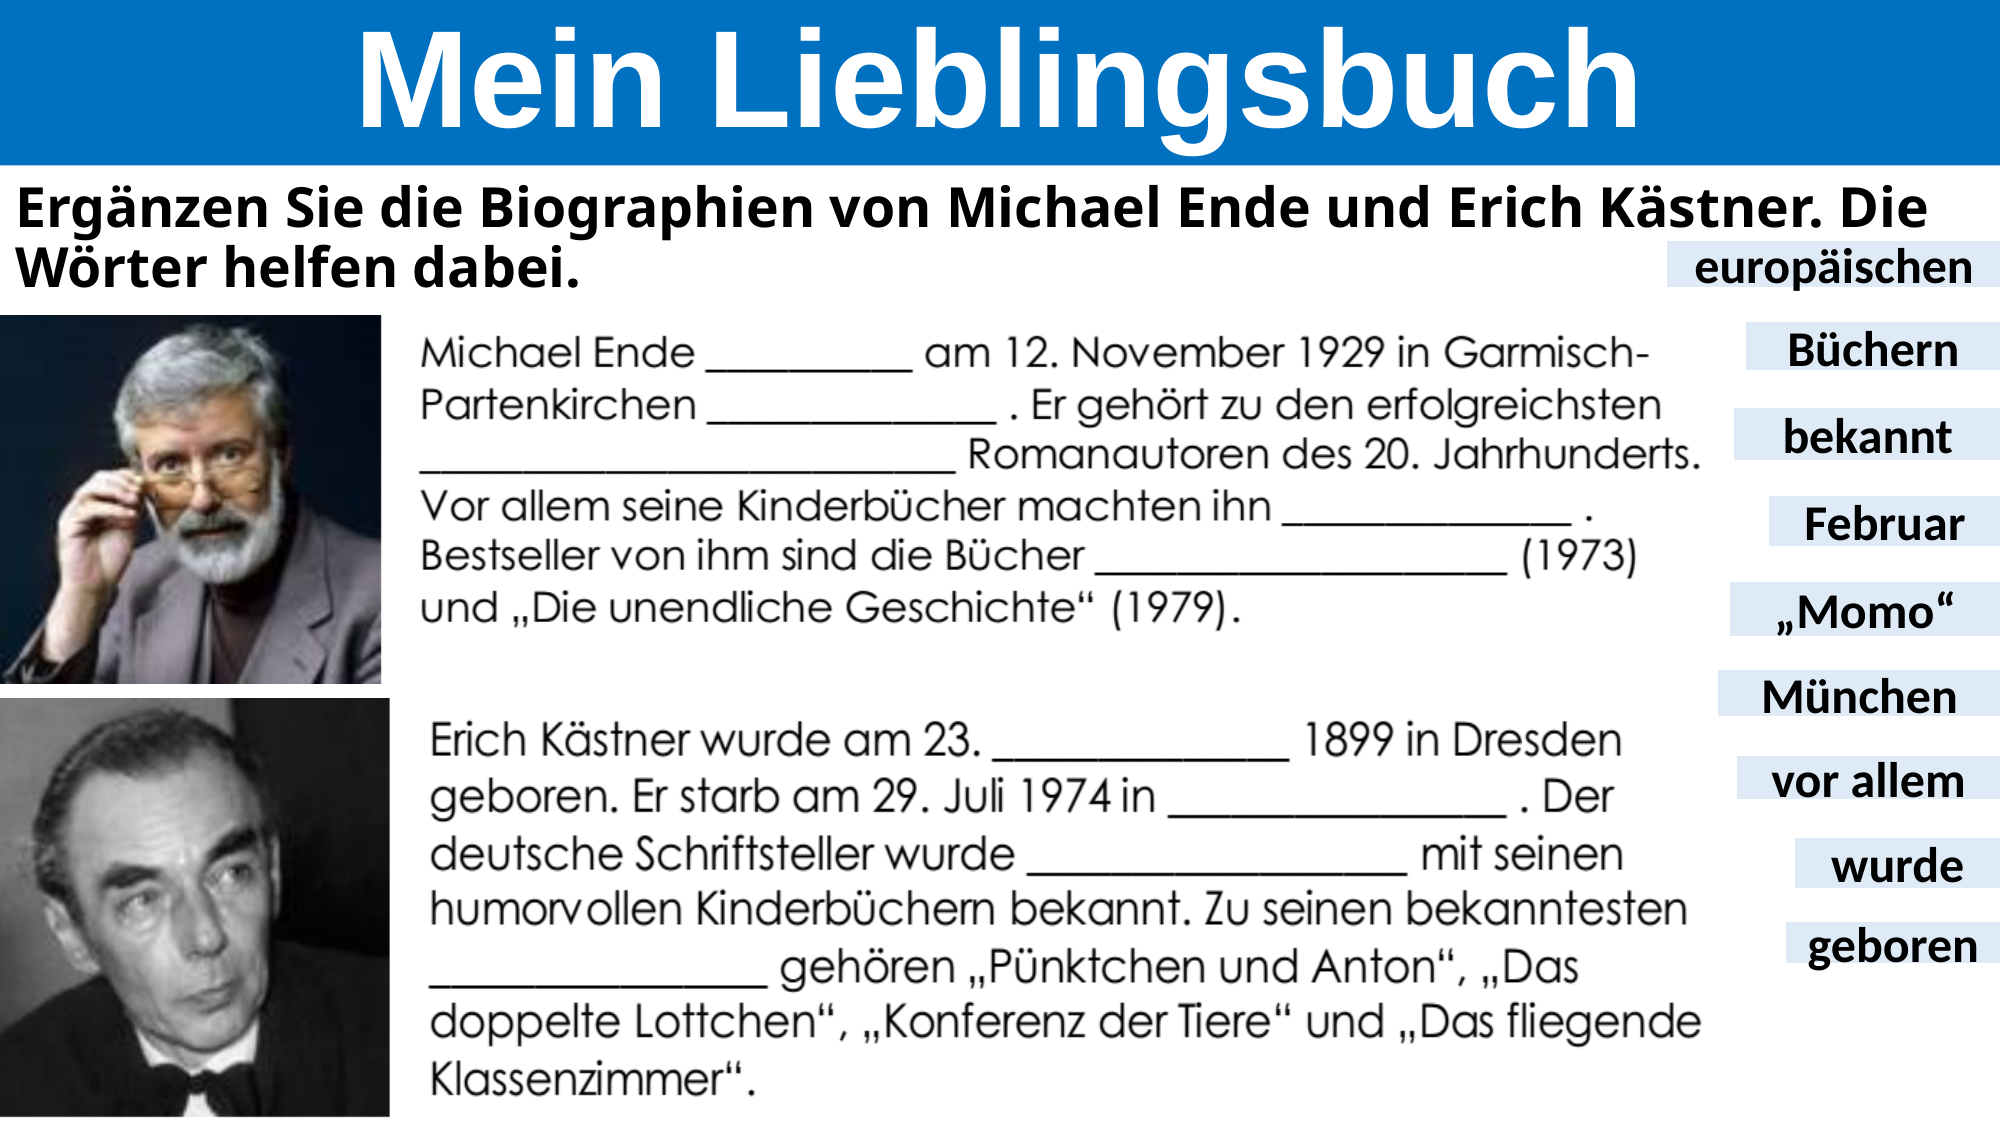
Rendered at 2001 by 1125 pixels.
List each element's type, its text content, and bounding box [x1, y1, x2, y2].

picture [0, 698, 1717, 1125]
text_box [1031, 684, 2000, 991]
text_box „Momo“ [1730, 582, 2000, 636]
text_box wurde [1795, 838, 2000, 888]
title Ergänzen Sie die Biographien von Michael Ende und Erich Kästner. Die Wörter helfen dabei. [0, 172, 1970, 307]
text_box Büchern [1746, 322, 2000, 370]
text_box geboren [1786, 922, 2000, 963]
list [0, 315, 1725, 684]
text_box [1725, 398, 2000, 670]
text_box bekannt [1734, 408, 2000, 460]
text_box vor allem [1737, 756, 2000, 799]
text_box München [1718, 670, 2000, 716]
text_box europäischen [1667, 241, 2000, 287]
text_box Februar [1769, 496, 2000, 546]
text_box Mein Lieblingsbuch [0, 0, 2000, 166]
